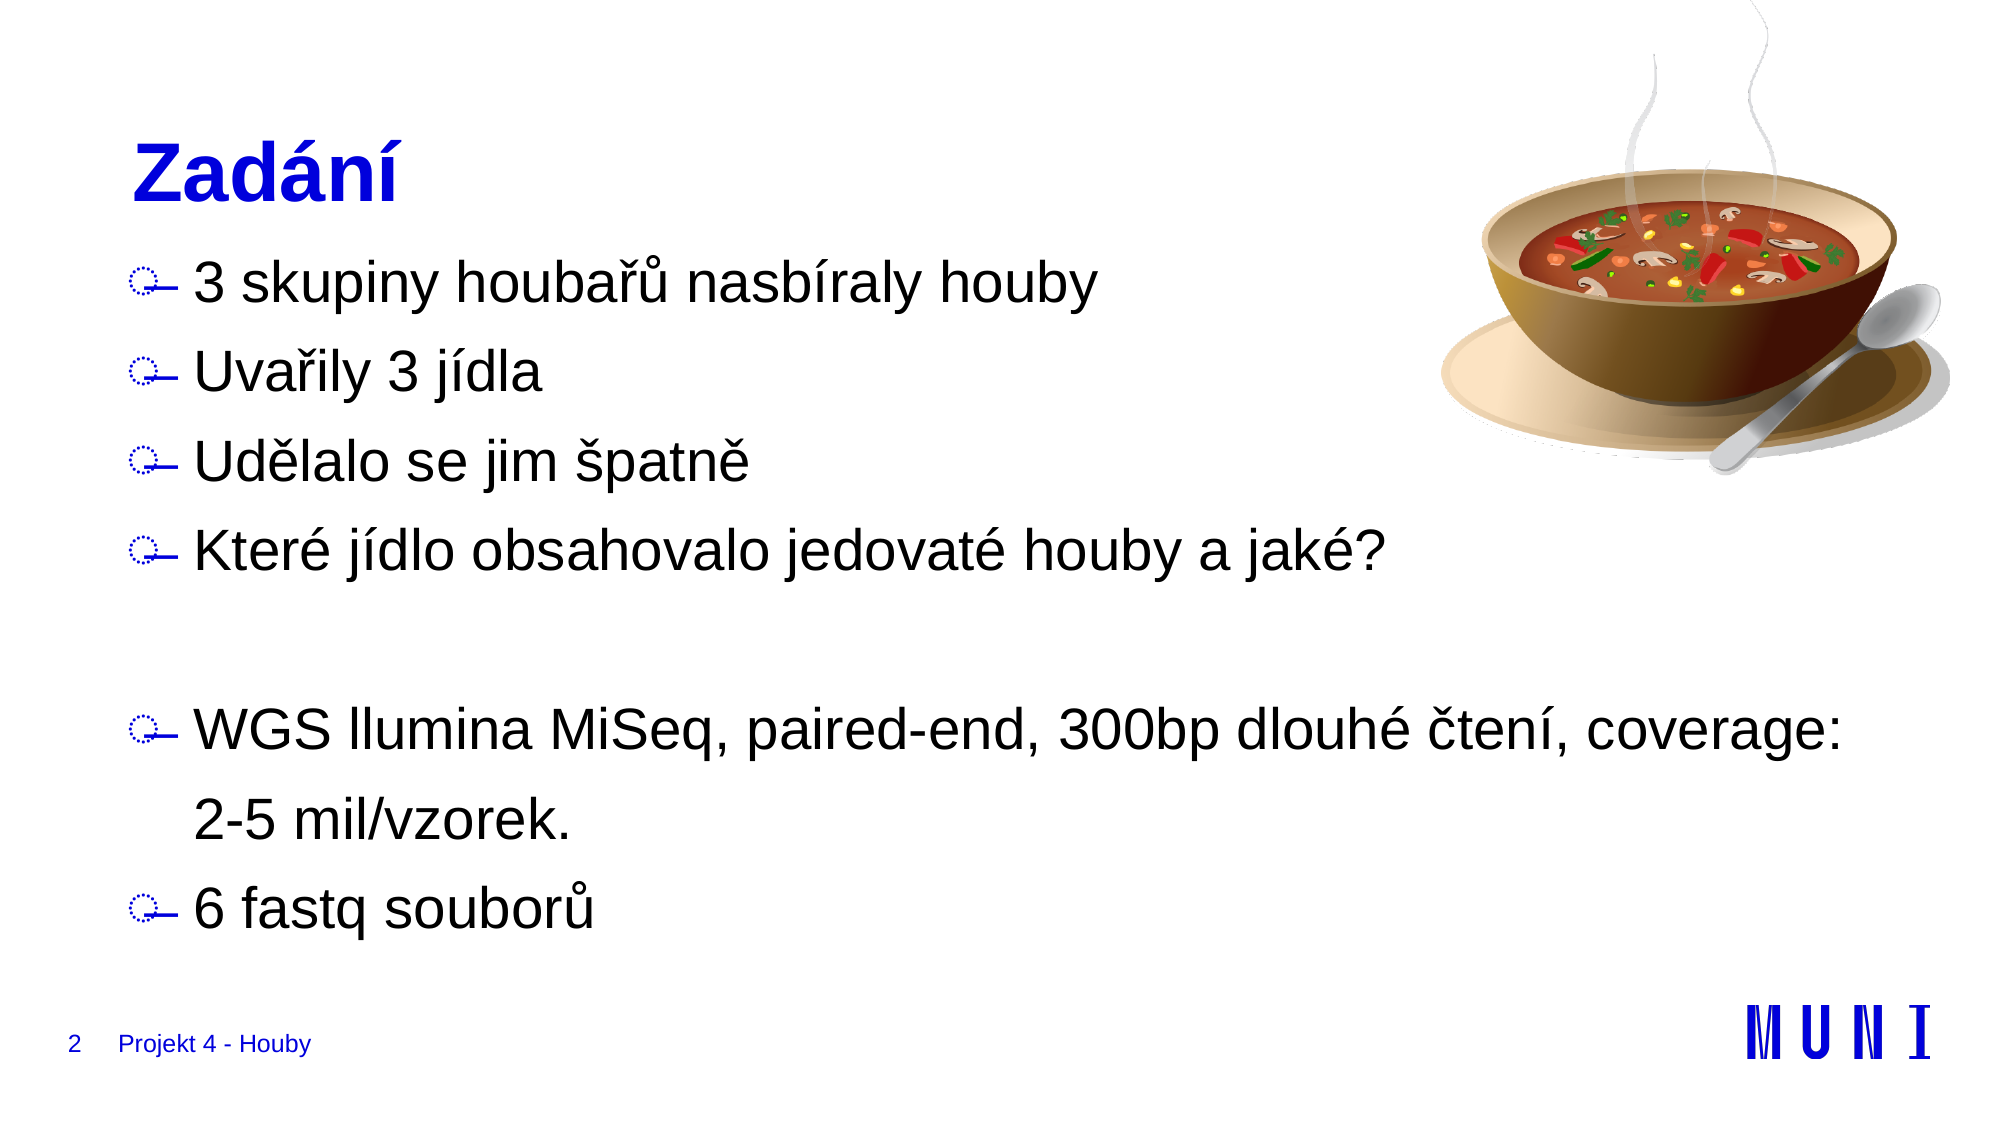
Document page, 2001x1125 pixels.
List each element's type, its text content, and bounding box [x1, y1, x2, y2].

slide_number ‹#› [67, 1021, 110, 1063]
footer Projekt 4 - Houby [118, 1021, 1418, 1063]
picture [1441, 0, 1951, 477]
title Zadání [132, 118, 1436, 193]
picture [1746, 1005, 1930, 1059]
list 3 skupiny houbařů nasbíraly houby Uvařily 3 jídla Udělalo se jim špatně Které jídlo obsahovalo jedovaté houby a jaké? WGS llumina MiSeq, paired-end, 300bp dlouhé čtení, coverage: 2-5 mil/vzorek. 6 fastq souborů [118, 224, 1883, 942]
